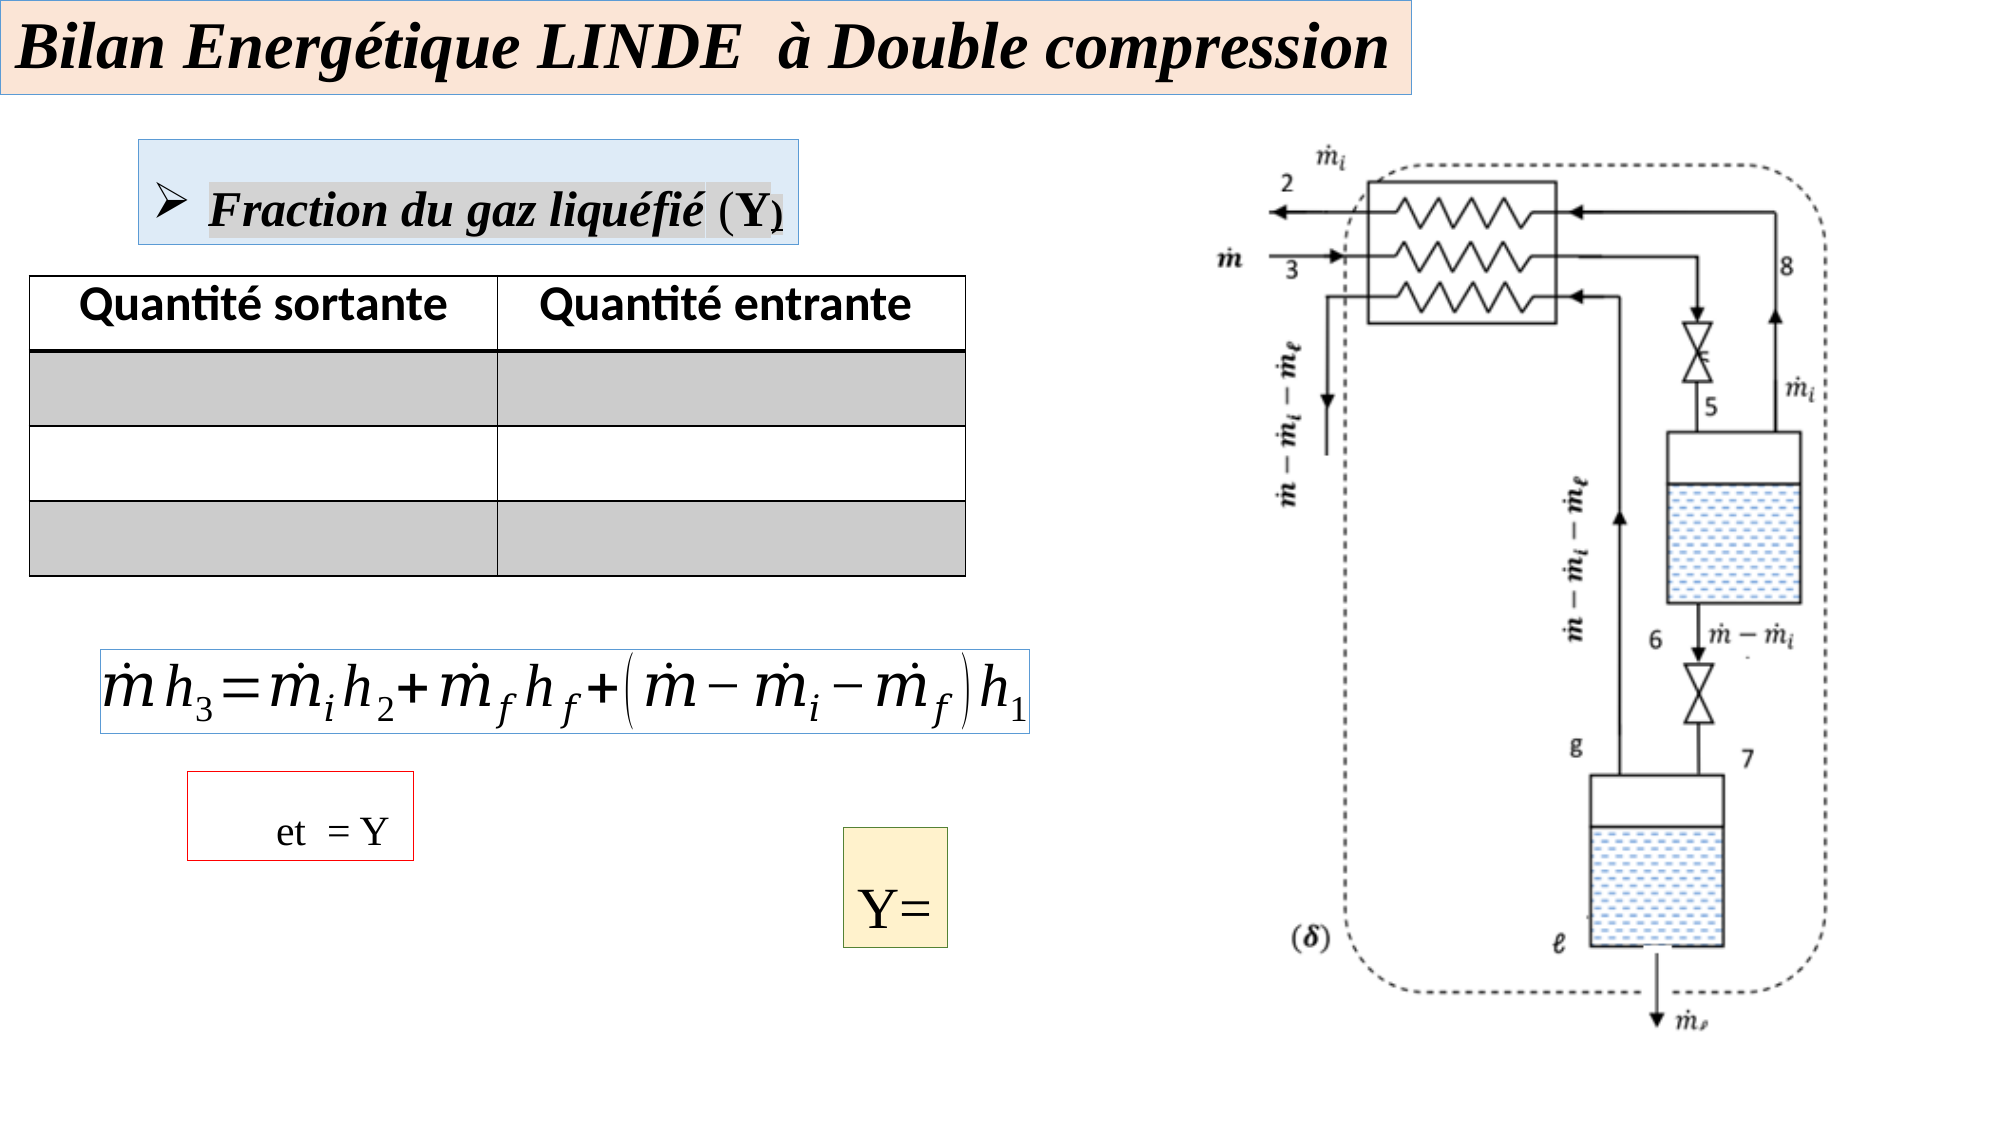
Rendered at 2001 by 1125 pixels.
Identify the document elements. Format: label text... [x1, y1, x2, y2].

title Bilan Energétique LINDE à Double compression [0, 0, 1412, 95]
picture [1203, 135, 1849, 1041]
text_box Fraction du gaz liquéfié (Y) [138, 139, 799, 245]
